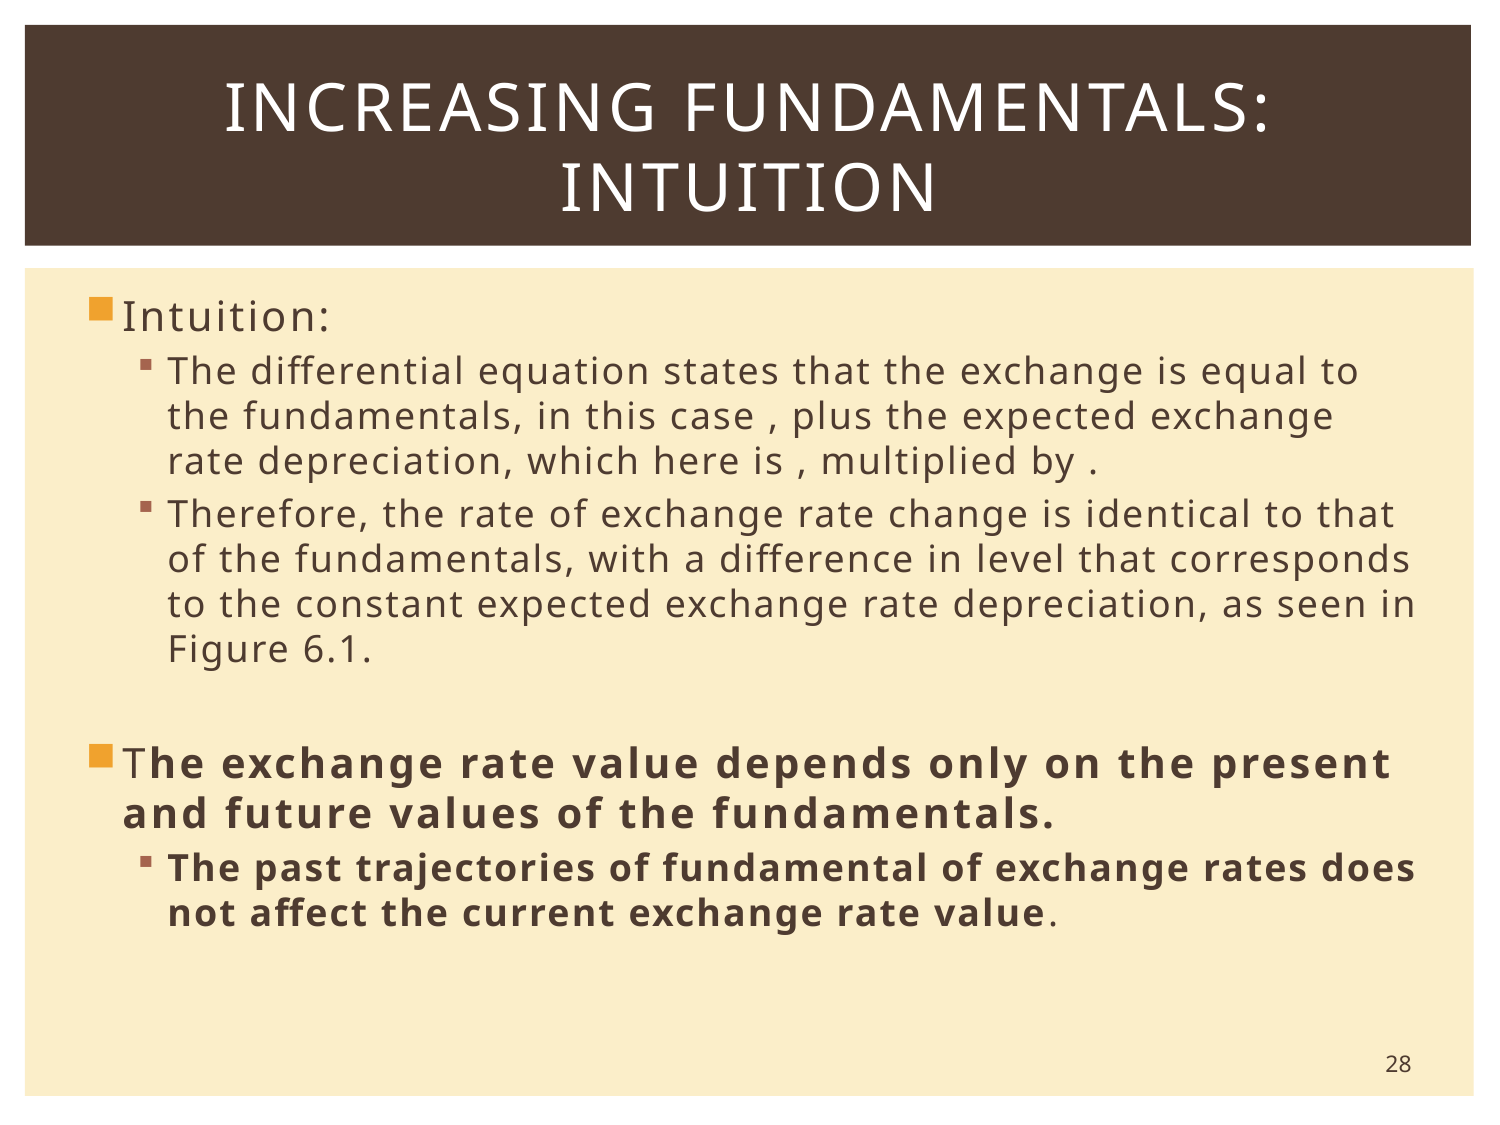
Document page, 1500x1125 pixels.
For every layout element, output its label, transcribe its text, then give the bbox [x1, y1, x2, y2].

title Increasing Fundamentals: Intuition [62, 58, 1438, 232]
slide_number 28 [1349, 1041, 1448, 1089]
